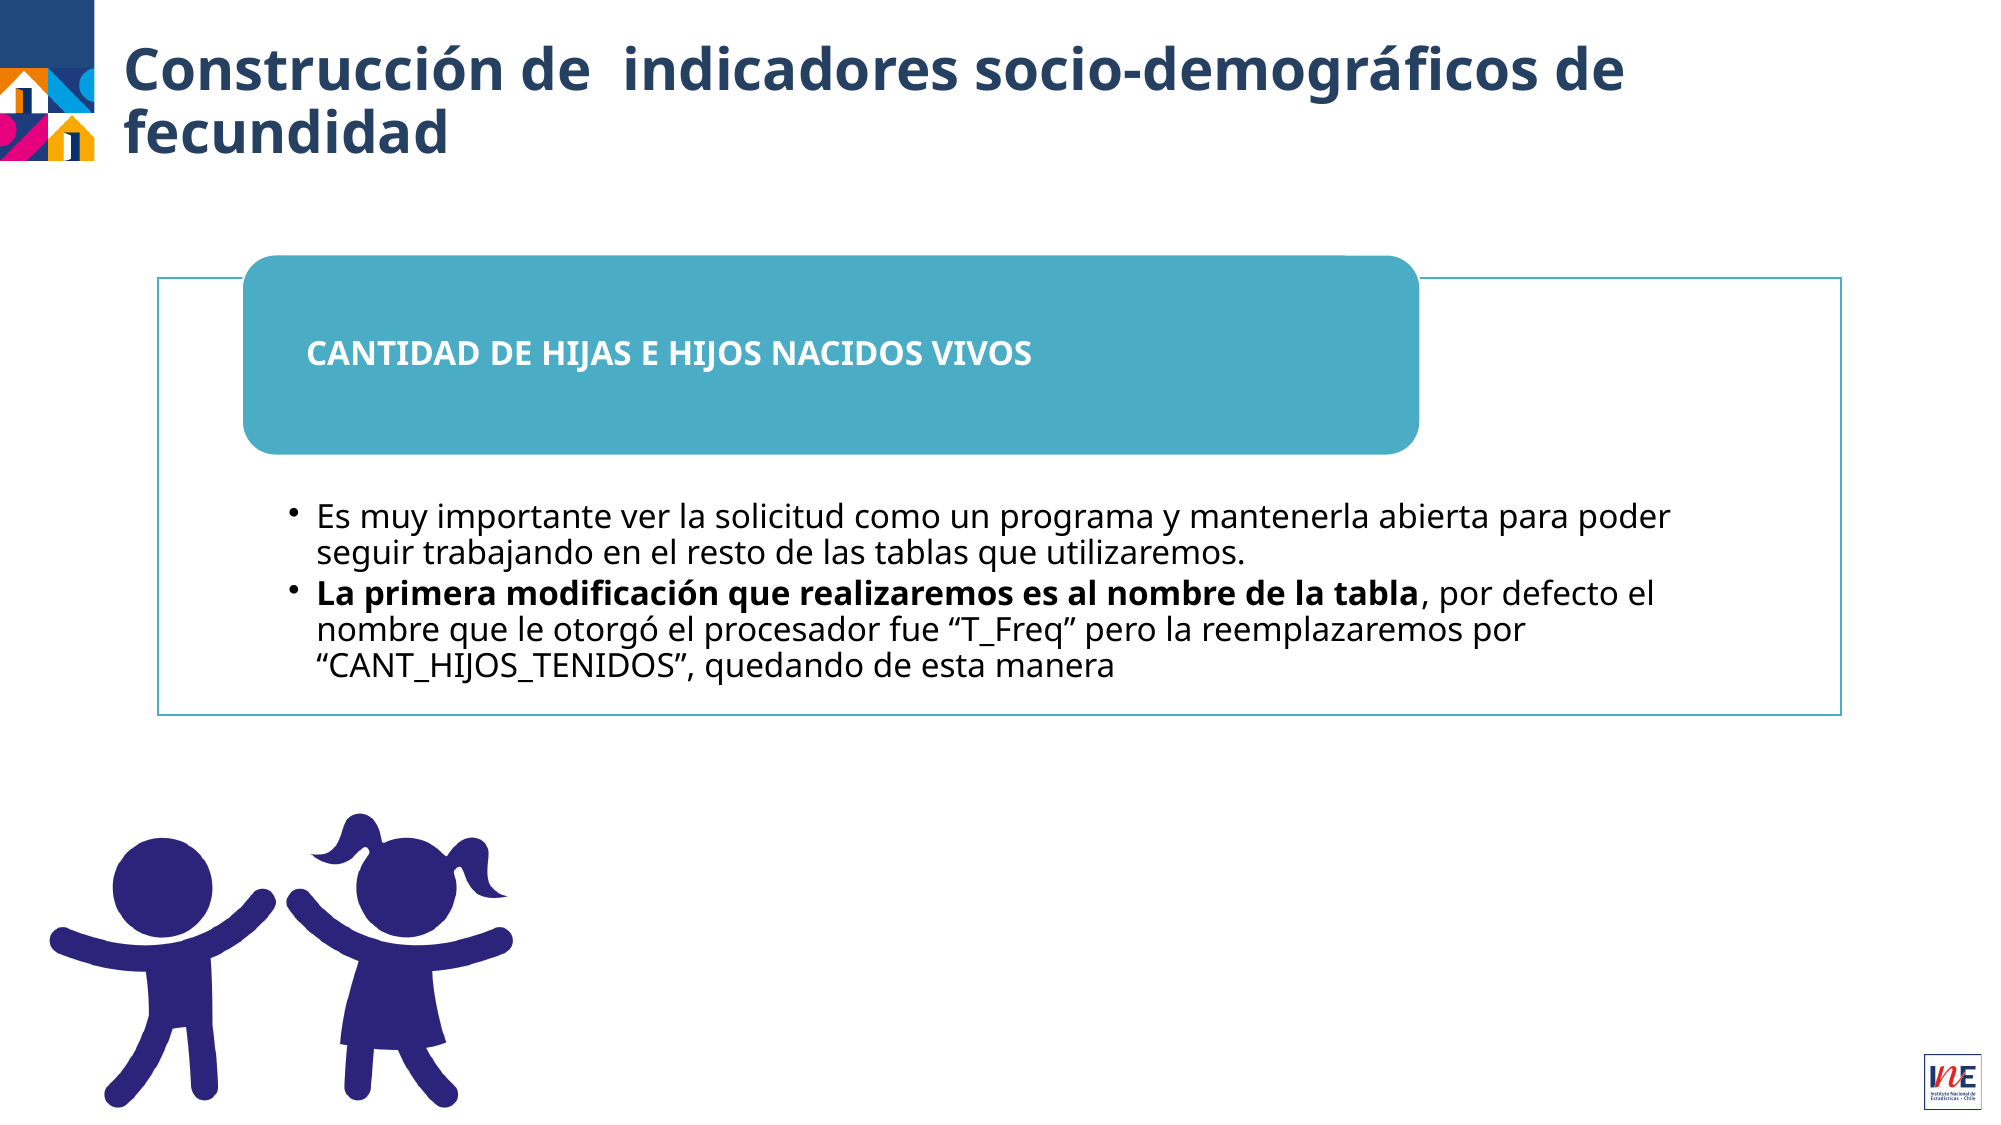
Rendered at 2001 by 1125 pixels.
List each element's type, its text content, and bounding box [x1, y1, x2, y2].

picture [47, 809, 516, 1108]
list Construcción de indicadores socio-demográficos de fecundidad [123, 47, 1948, 160]
picture [0, 68, 94, 161]
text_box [157, 129, 1842, 860]
